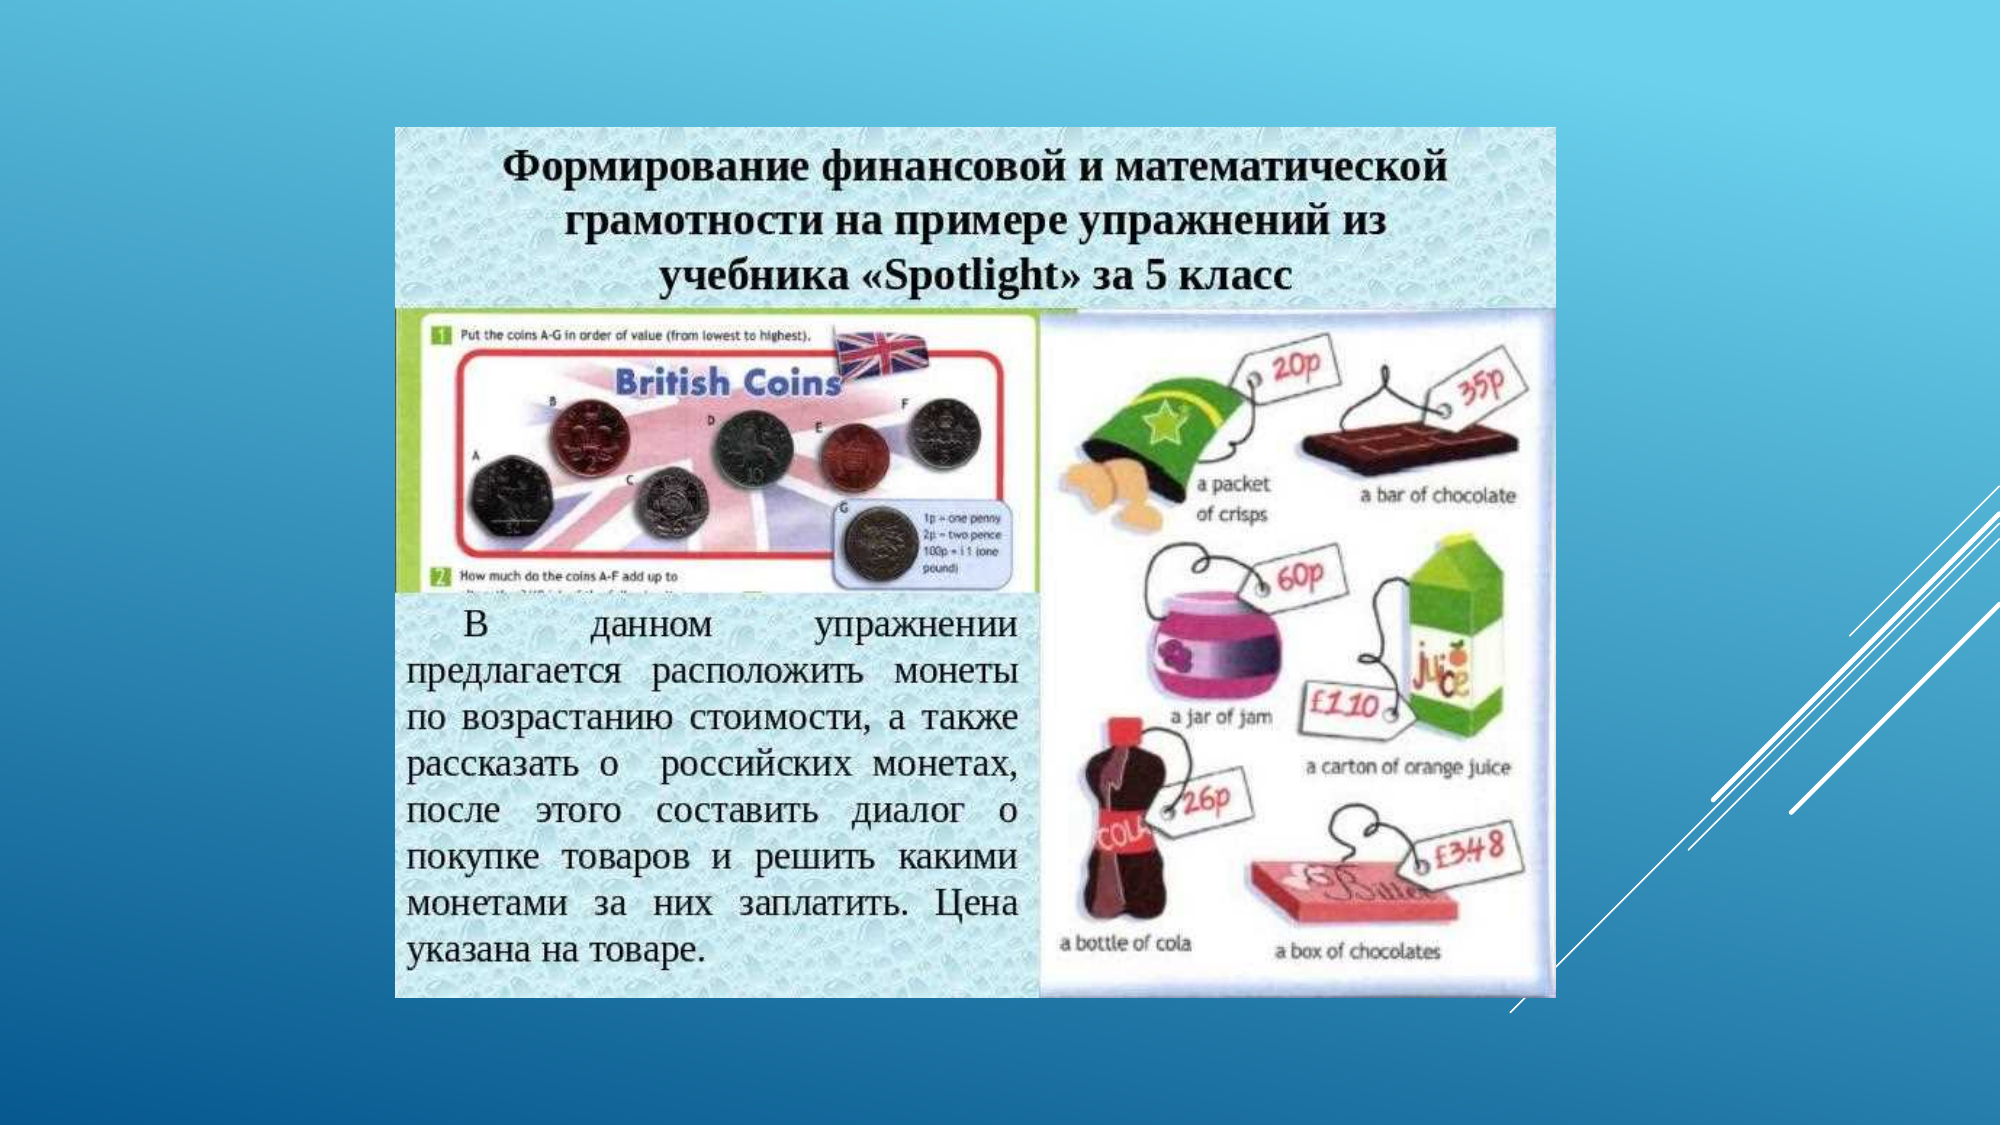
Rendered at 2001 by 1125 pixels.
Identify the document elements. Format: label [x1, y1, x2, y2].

picture [395, 127, 1556, 998]
